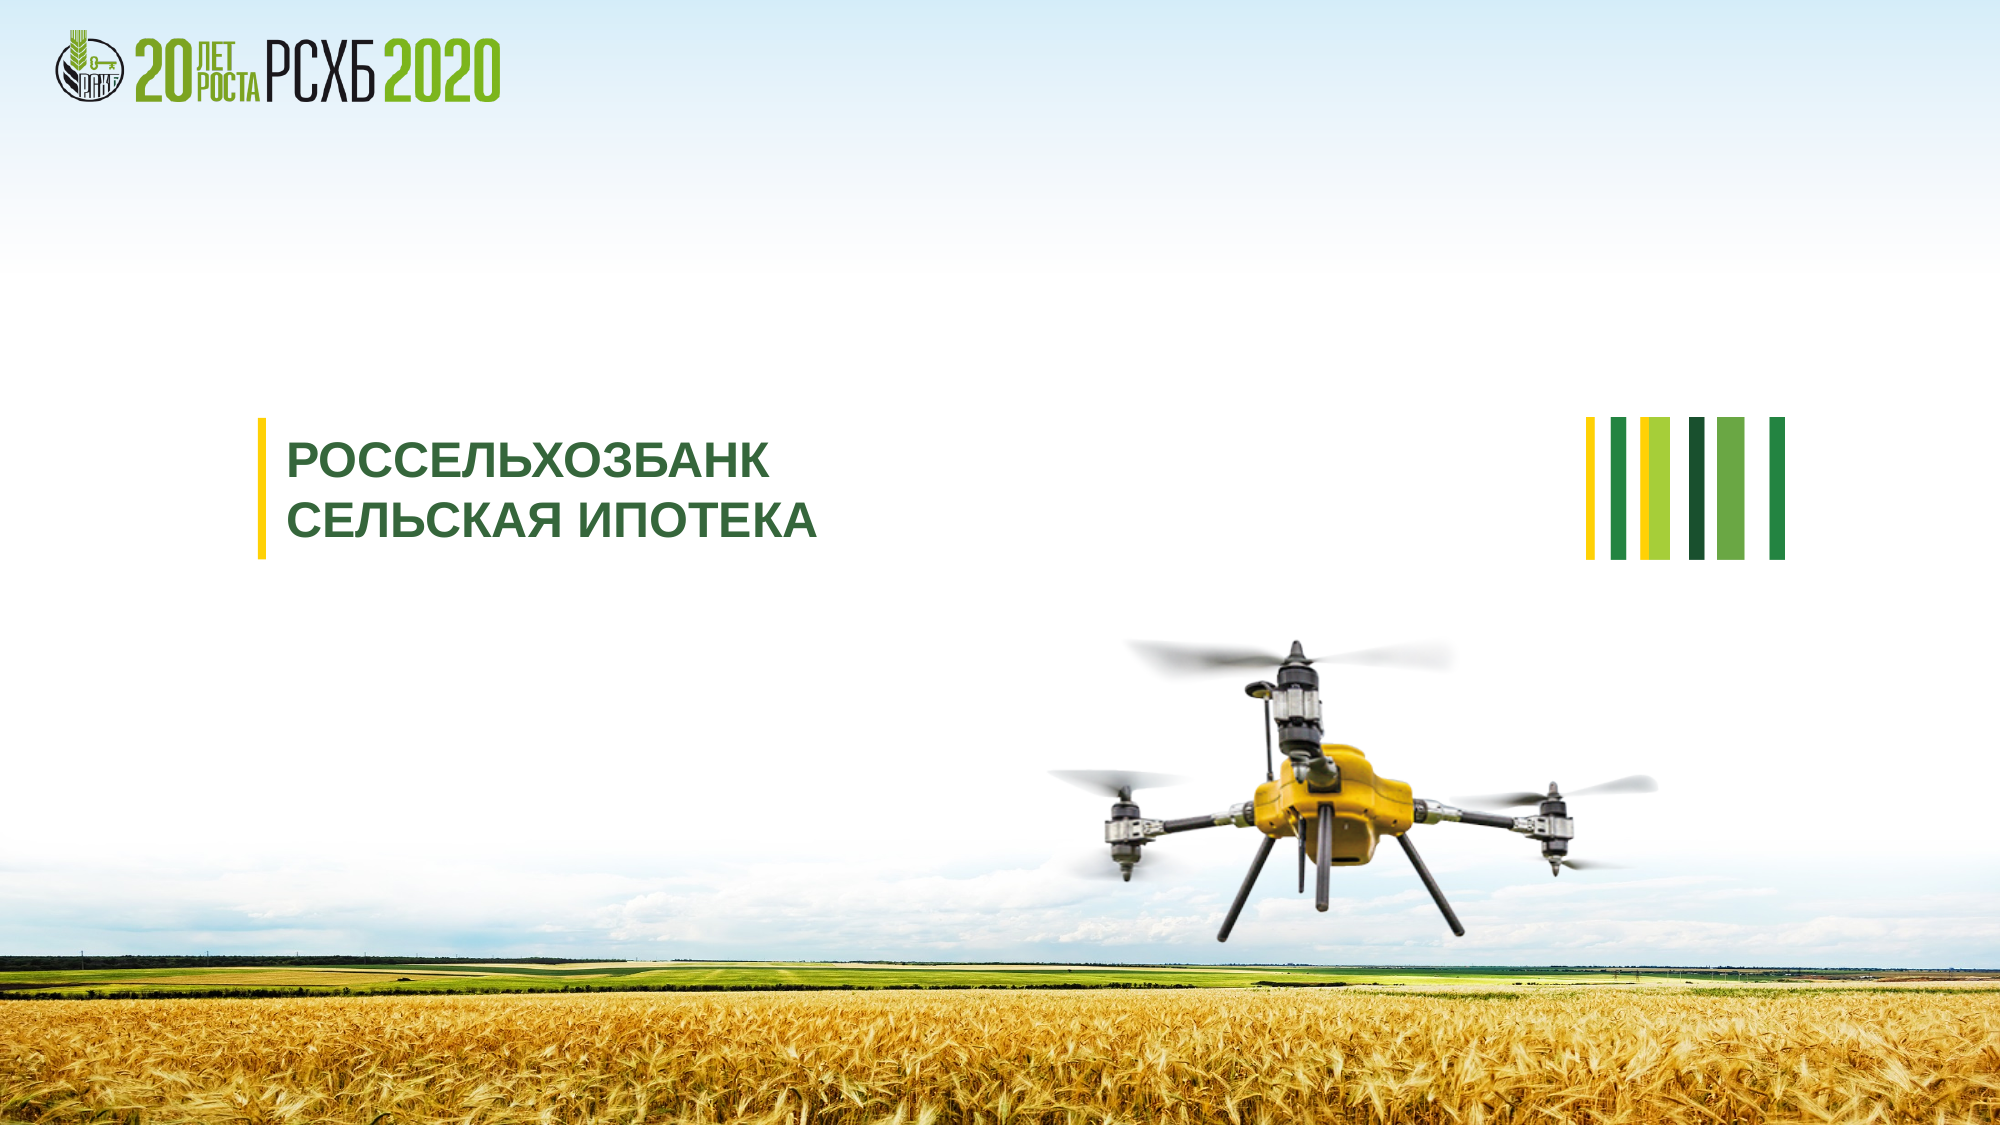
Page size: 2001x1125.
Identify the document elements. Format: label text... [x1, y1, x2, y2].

text_box [0, 0, 2000, 274]
picture [0, 585, 2000, 1125]
text_box РОССЕЛЬХОЗБАНК СЕЛЬСКАЯ ИПОТЕКА [271, 420, 1570, 556]
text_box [1574, 417, 1789, 560]
picture [54, 30, 501, 102]
text_box [256, 416, 268, 561]
